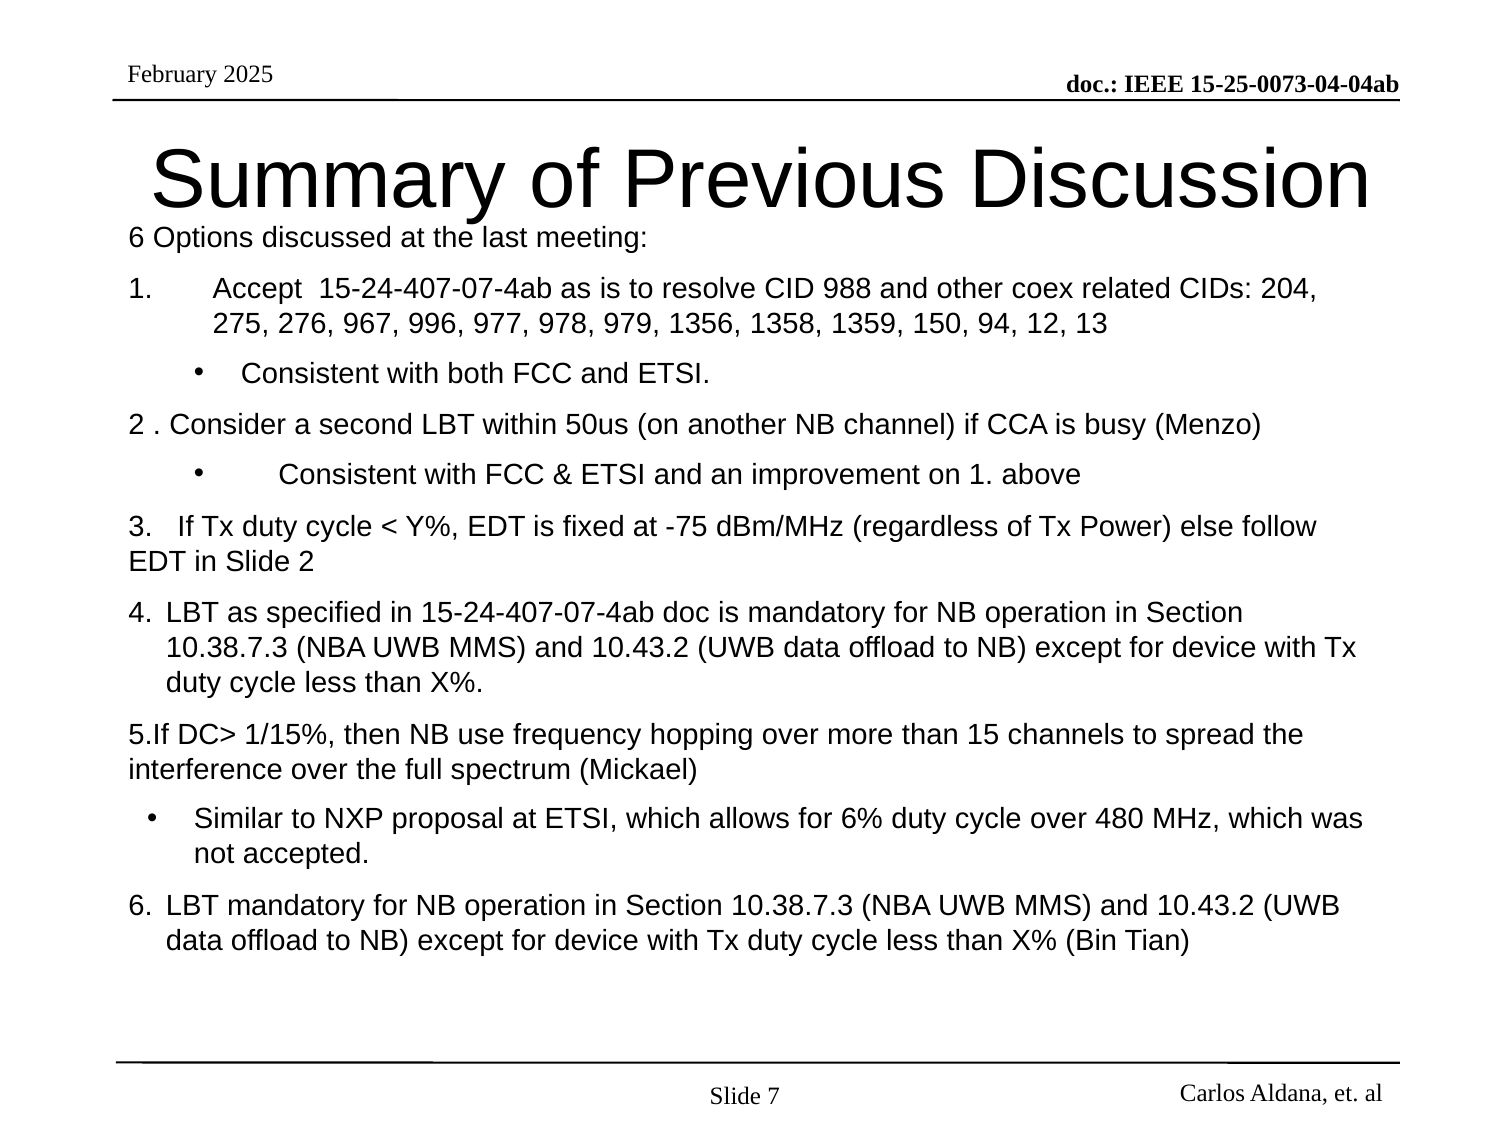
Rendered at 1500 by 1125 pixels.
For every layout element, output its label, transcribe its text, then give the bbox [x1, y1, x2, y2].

slide_number Slide 7 [690, 1075, 799, 1115]
list 6 Options discussed at the last meeting: Accept 15-24-407-07-4ab as is to resolve CID 988 and other coex related CIDs: 204, 275, 276, 967, 996, 977, 978, 979, 1356, 1358, 1359, 150, 94, 12, 13 Consistent with both FCC and ETSI. 2 . Consider a second LBT within 50us (on another NB channel) if CCA is busy (Menzo) Consistent with FCC & ETSI and an improvement on 1. above 3. If Tx duty cycle < Y%, EDT is fixed at -75 dBm/MHz (regardless of Tx Power) else follow EDT in Slide 2 LBT as specified in 15-24-407-07-4ab doc is mandatory for NB operation in Section 10.38.7.3 (NBA UWB MMS) and 10.43.2 (UWB data offload to NB) except for device with Tx duty cycle less than X%. If DC> 1/15%, then NB use frequency hopping over more than 15 channels to spread the interference over the full spectrum (Mickael) Similar to NXP proposal at ETSI, which allows for 6% duty cycle over 480 MHz, which was not accepted. LBT mandatory for NB operation in Section 10.38.7.3 (NBA UWB MMS) and 10.43.2 (UWB data offload to NB) except for device with Tx duty cycle less than X% (Bin Tian) [113, 210, 1387, 1010]
title Summary of Previous Discussion [125, 112, 1399, 237]
